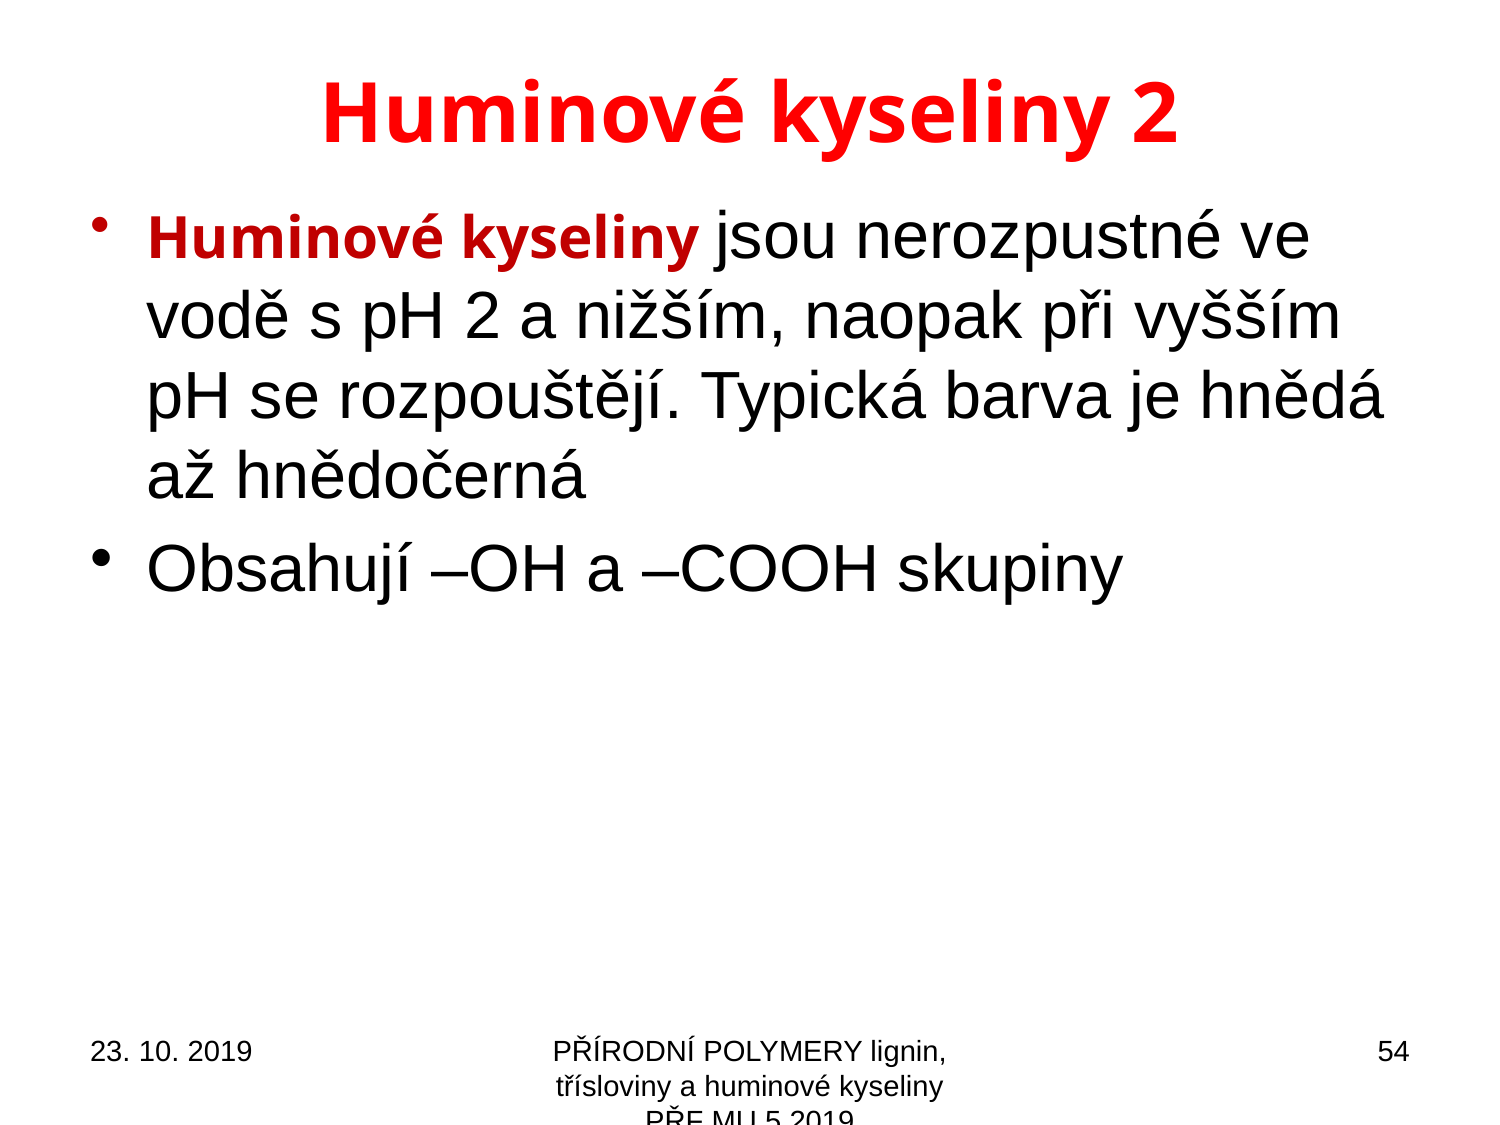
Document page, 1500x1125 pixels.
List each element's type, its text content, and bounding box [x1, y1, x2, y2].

slide_number 23. 10. 2019 [74, 1024, 426, 1103]
slide_number 54 [1074, 1024, 1426, 1103]
list Huminové kyseliny jsou nerozpustné ve vodě s pH 2 a nižším, naopak při vyšším pH se rozpouštějí. Typická barva je hnědá až hnědočerná Obsahují –OH a –COOH skupiny [74, 184, 1426, 1006]
footer PŘÍRODNÍ POLYMERY lignin, třísloviny a huminové kyseliny PŘF MU 5 2019 [512, 1024, 988, 1103]
title Huminové kyseliny 2 [74, 44, 1426, 173]
